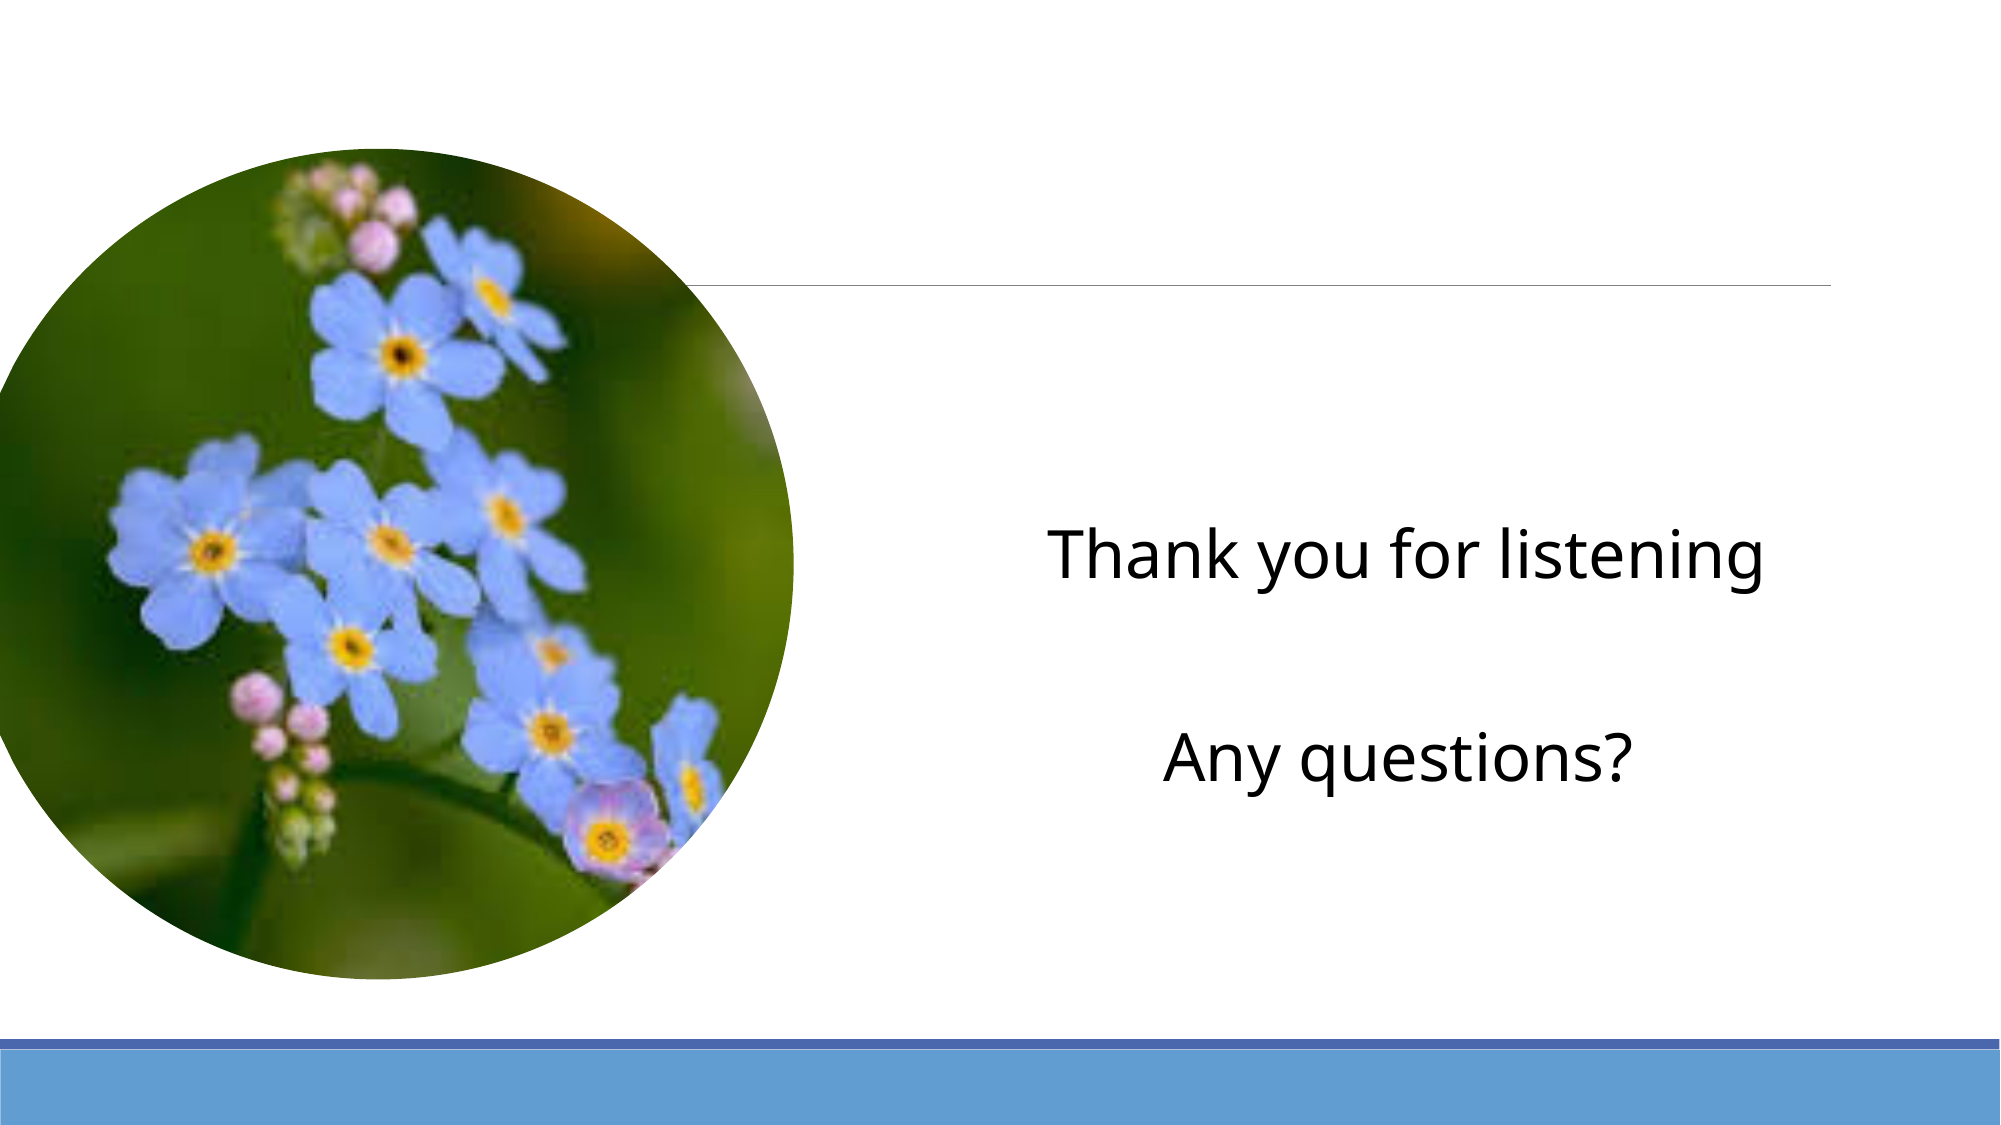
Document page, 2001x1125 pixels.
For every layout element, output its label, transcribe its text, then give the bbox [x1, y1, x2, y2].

picture [0, 148, 795, 980]
list Thank you for listening Any questions? [999, 397, 1816, 995]
